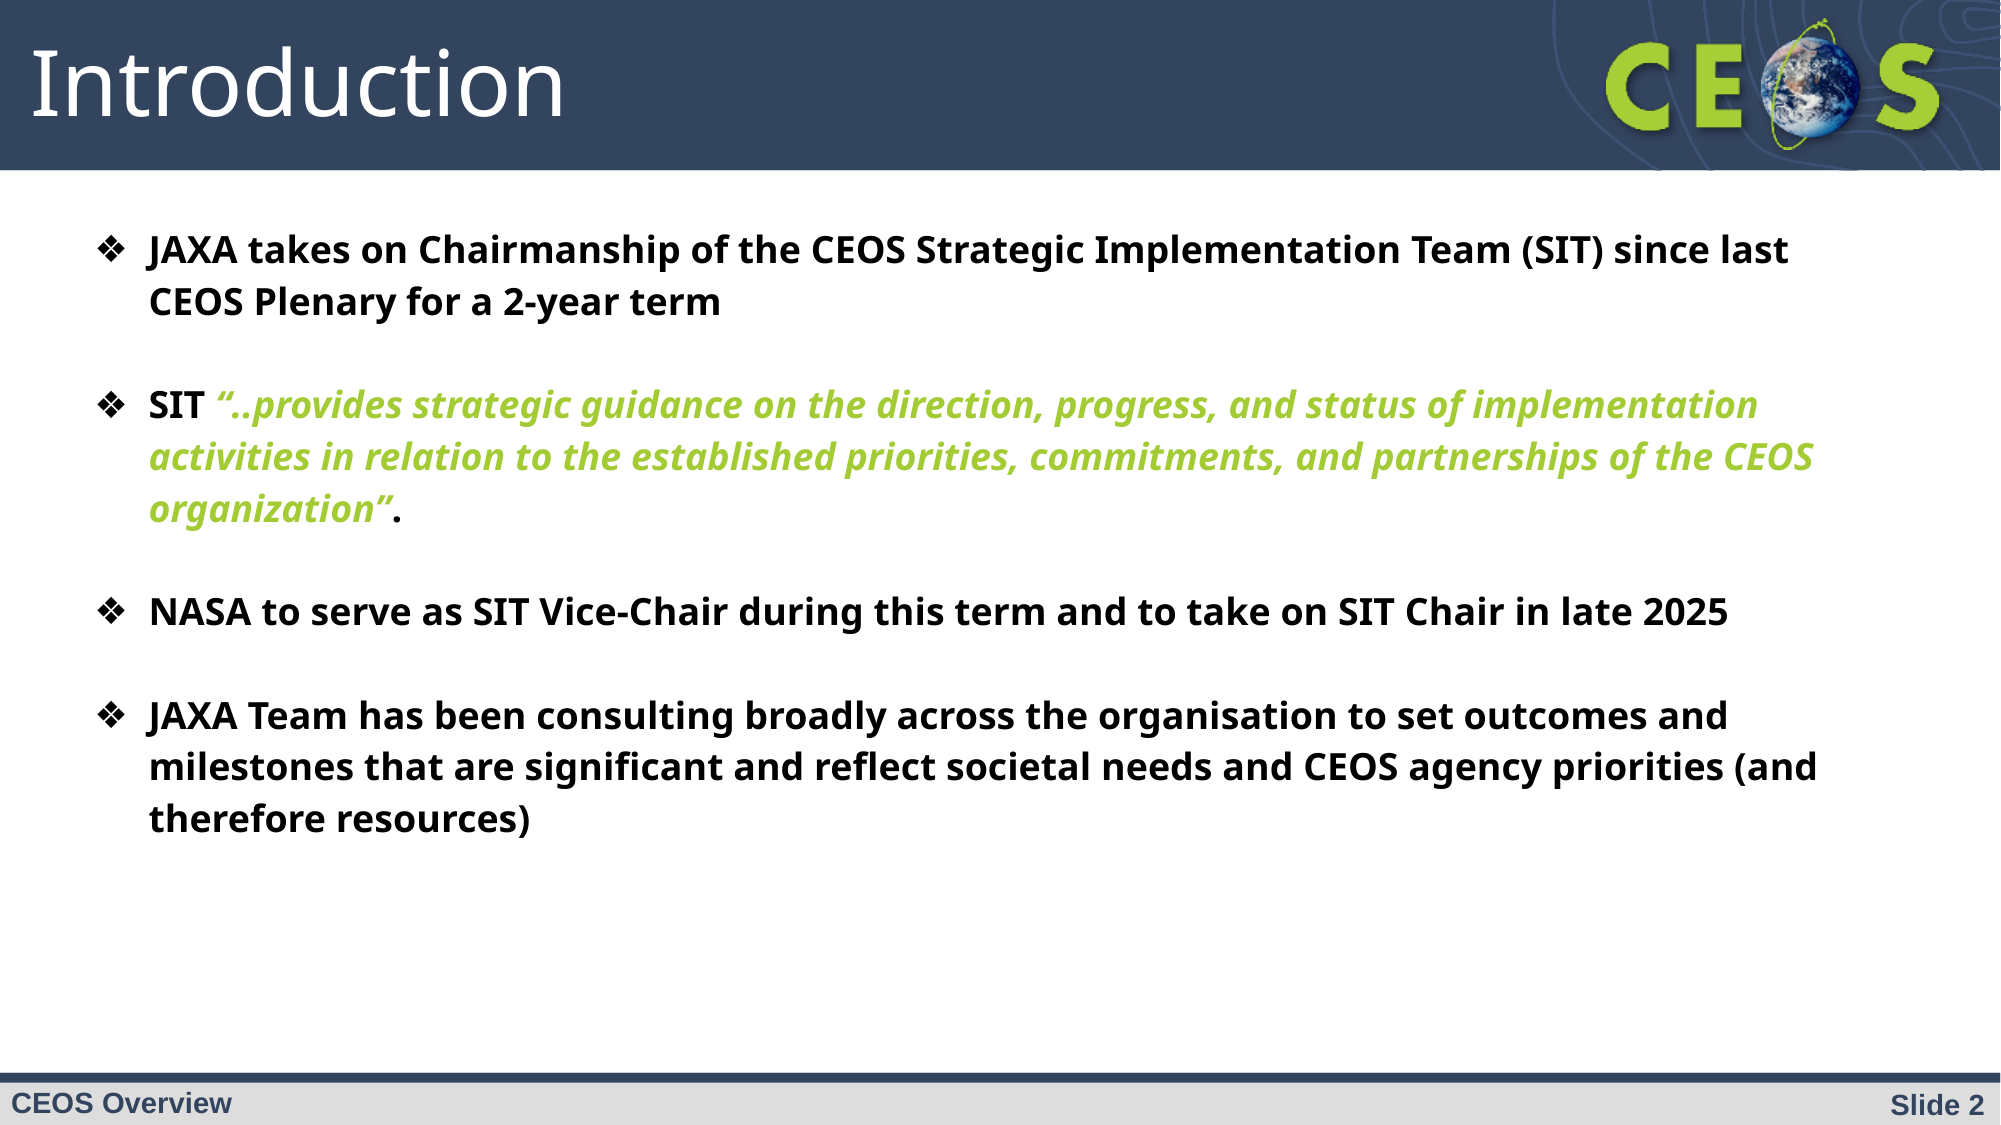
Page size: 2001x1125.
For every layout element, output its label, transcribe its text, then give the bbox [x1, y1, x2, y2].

picture [1606, 18, 1939, 150]
text_box JAXA takes on Chairmanship of the CEOS Strategic Implementation Team (SIT) since last CEOS Plenary for a 2-year term SIT “..provides strategic guidance on the direction, progress, and status of implementation activities in relation to the established priorities, commitments, and partnerships of the CEOS organization”. NASA to serve as SIT Vice-Chair during this term and to take on SIT Chair in late 2025 JAXA Team has been consulting broadly across the organisation to set outcomes and milestones that are significant and reflect societal needs and CEOS agency priorities (and therefore resources) [58, 211, 1882, 946]
text_box Introduction [15, 16, 1438, 142]
